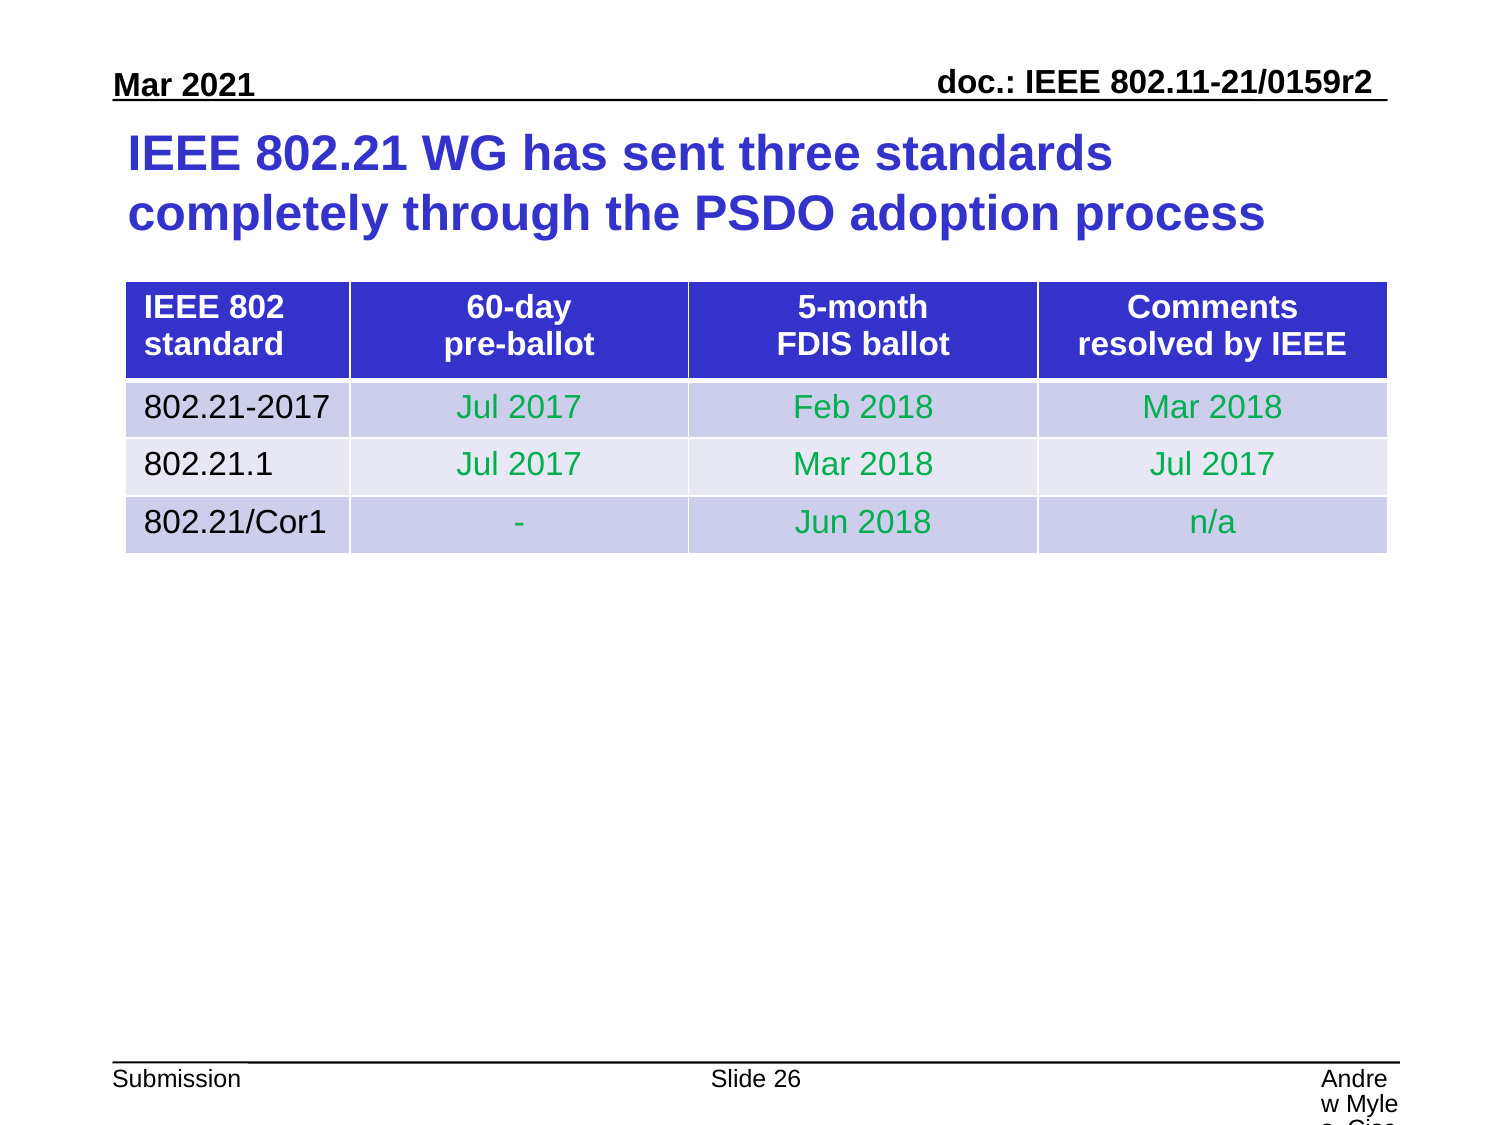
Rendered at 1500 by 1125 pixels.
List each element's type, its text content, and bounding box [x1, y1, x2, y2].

table_cell Jul 2017 [1039, 439, 1387, 495]
table_cell - [351, 497, 688, 553]
footer Andrew Myles, Cisco [1320, 1061, 1402, 1093]
table_header 60-day pre-ballot [351, 282, 688, 378]
table_header IEEE 802 standard [126, 282, 349, 378]
table_cell Feb 2018 [689, 383, 1037, 437]
table_header 5-month FDIS ballot [689, 282, 1037, 378]
title IEEE 802.21 WG has sent three standards completely through the PSDO adoption process [112, 112, 1388, 288]
table_cell 802.21.1 [126, 439, 349, 495]
table_cell 802.21-2017 [126, 383, 349, 437]
table_cell Mar 2018 [689, 439, 1037, 495]
table_header Comments resolved by IEEE [1039, 282, 1387, 378]
table_cell Jun 2018 [689, 497, 1037, 553]
table_cell n/a [1039, 497, 1387, 553]
table_cell 802.21/Cor1 [126, 497, 349, 553]
slide_number Slide 26 [709, 1061, 803, 1093]
table_cell Jul 2017 [351, 439, 688, 495]
table_cell Jul 2017 [351, 383, 688, 437]
table_cell Mar 2018 [1039, 383, 1387, 437]
